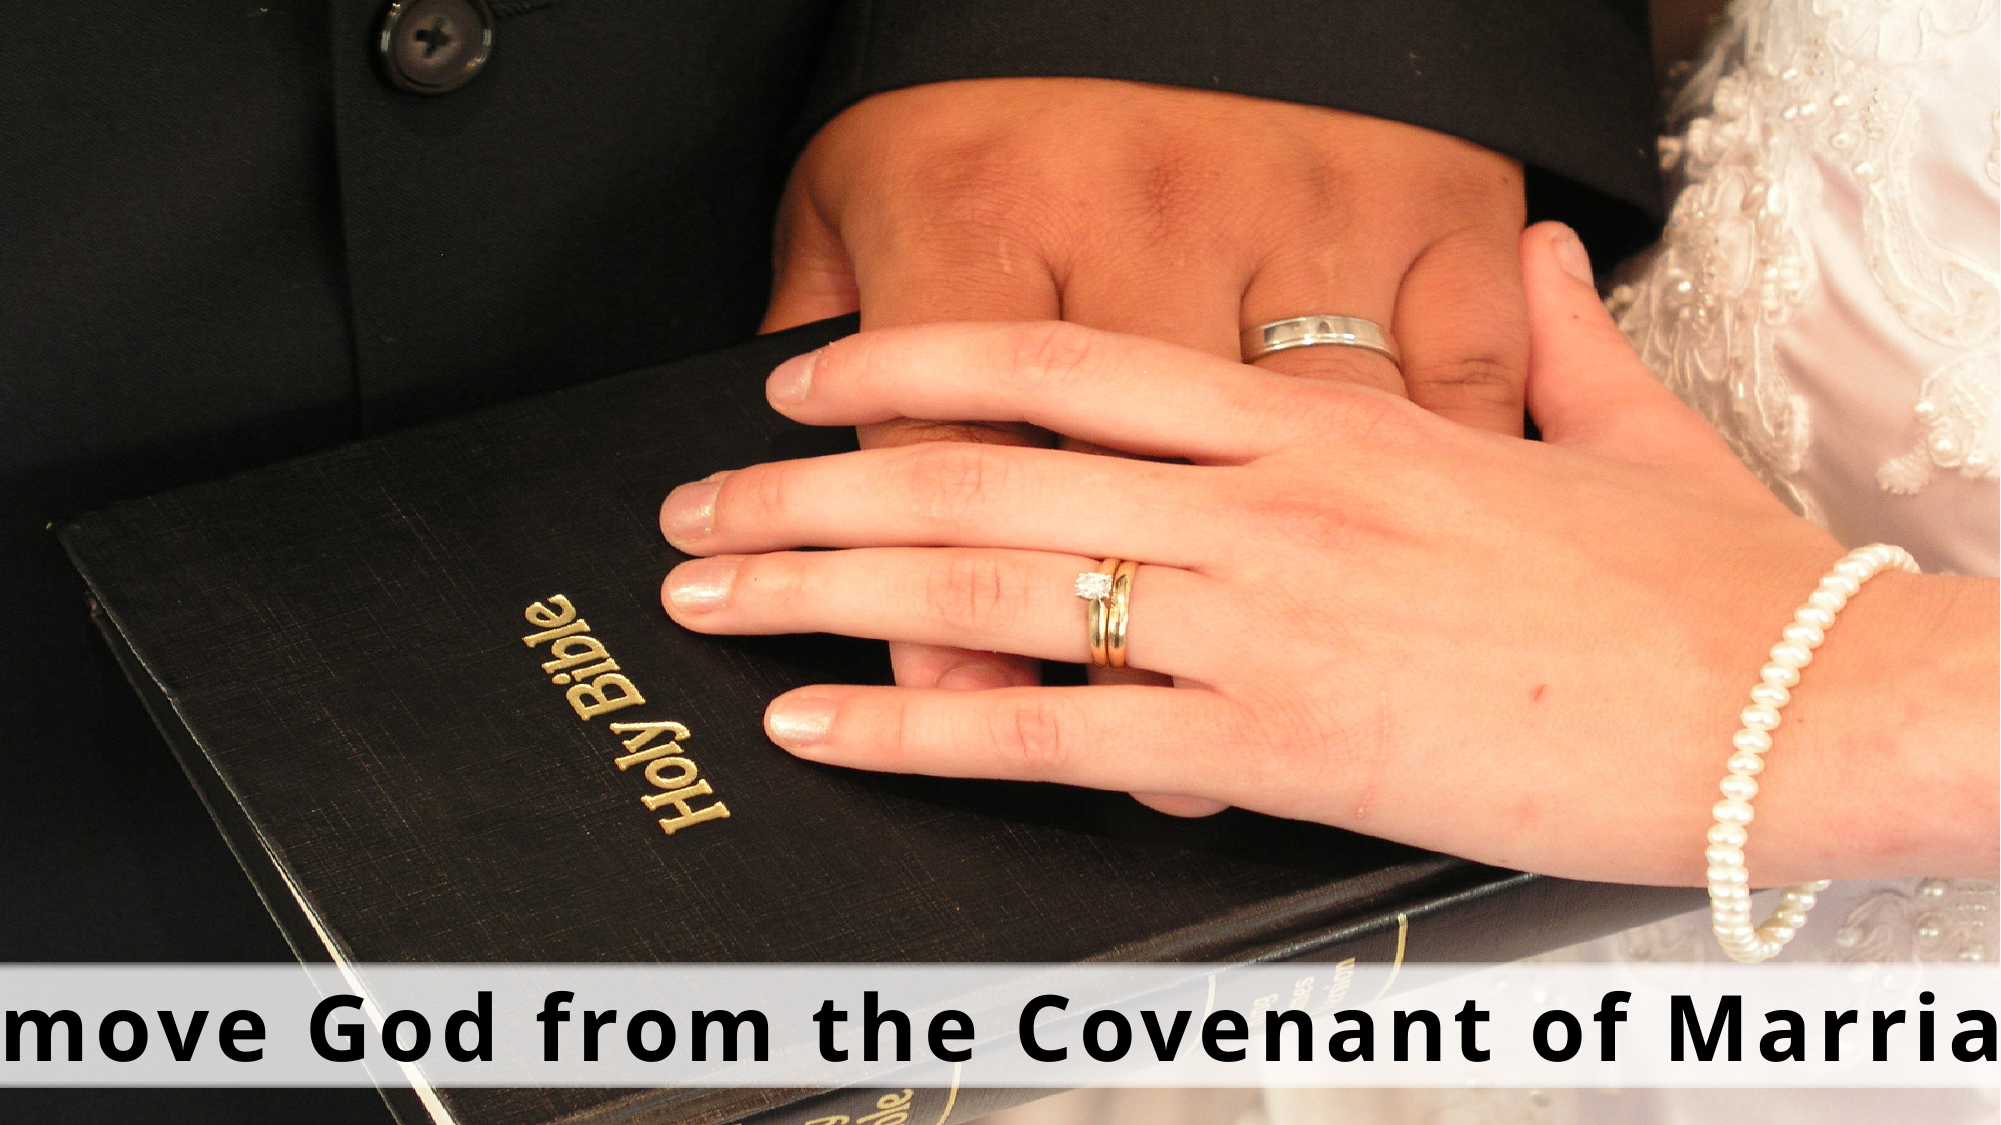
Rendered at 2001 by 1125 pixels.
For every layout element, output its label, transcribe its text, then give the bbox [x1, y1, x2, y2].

picture [0, 0, 2001, 1125]
text_box Remove God from the Covenant of Marriage [0, 974, 2000, 1081]
